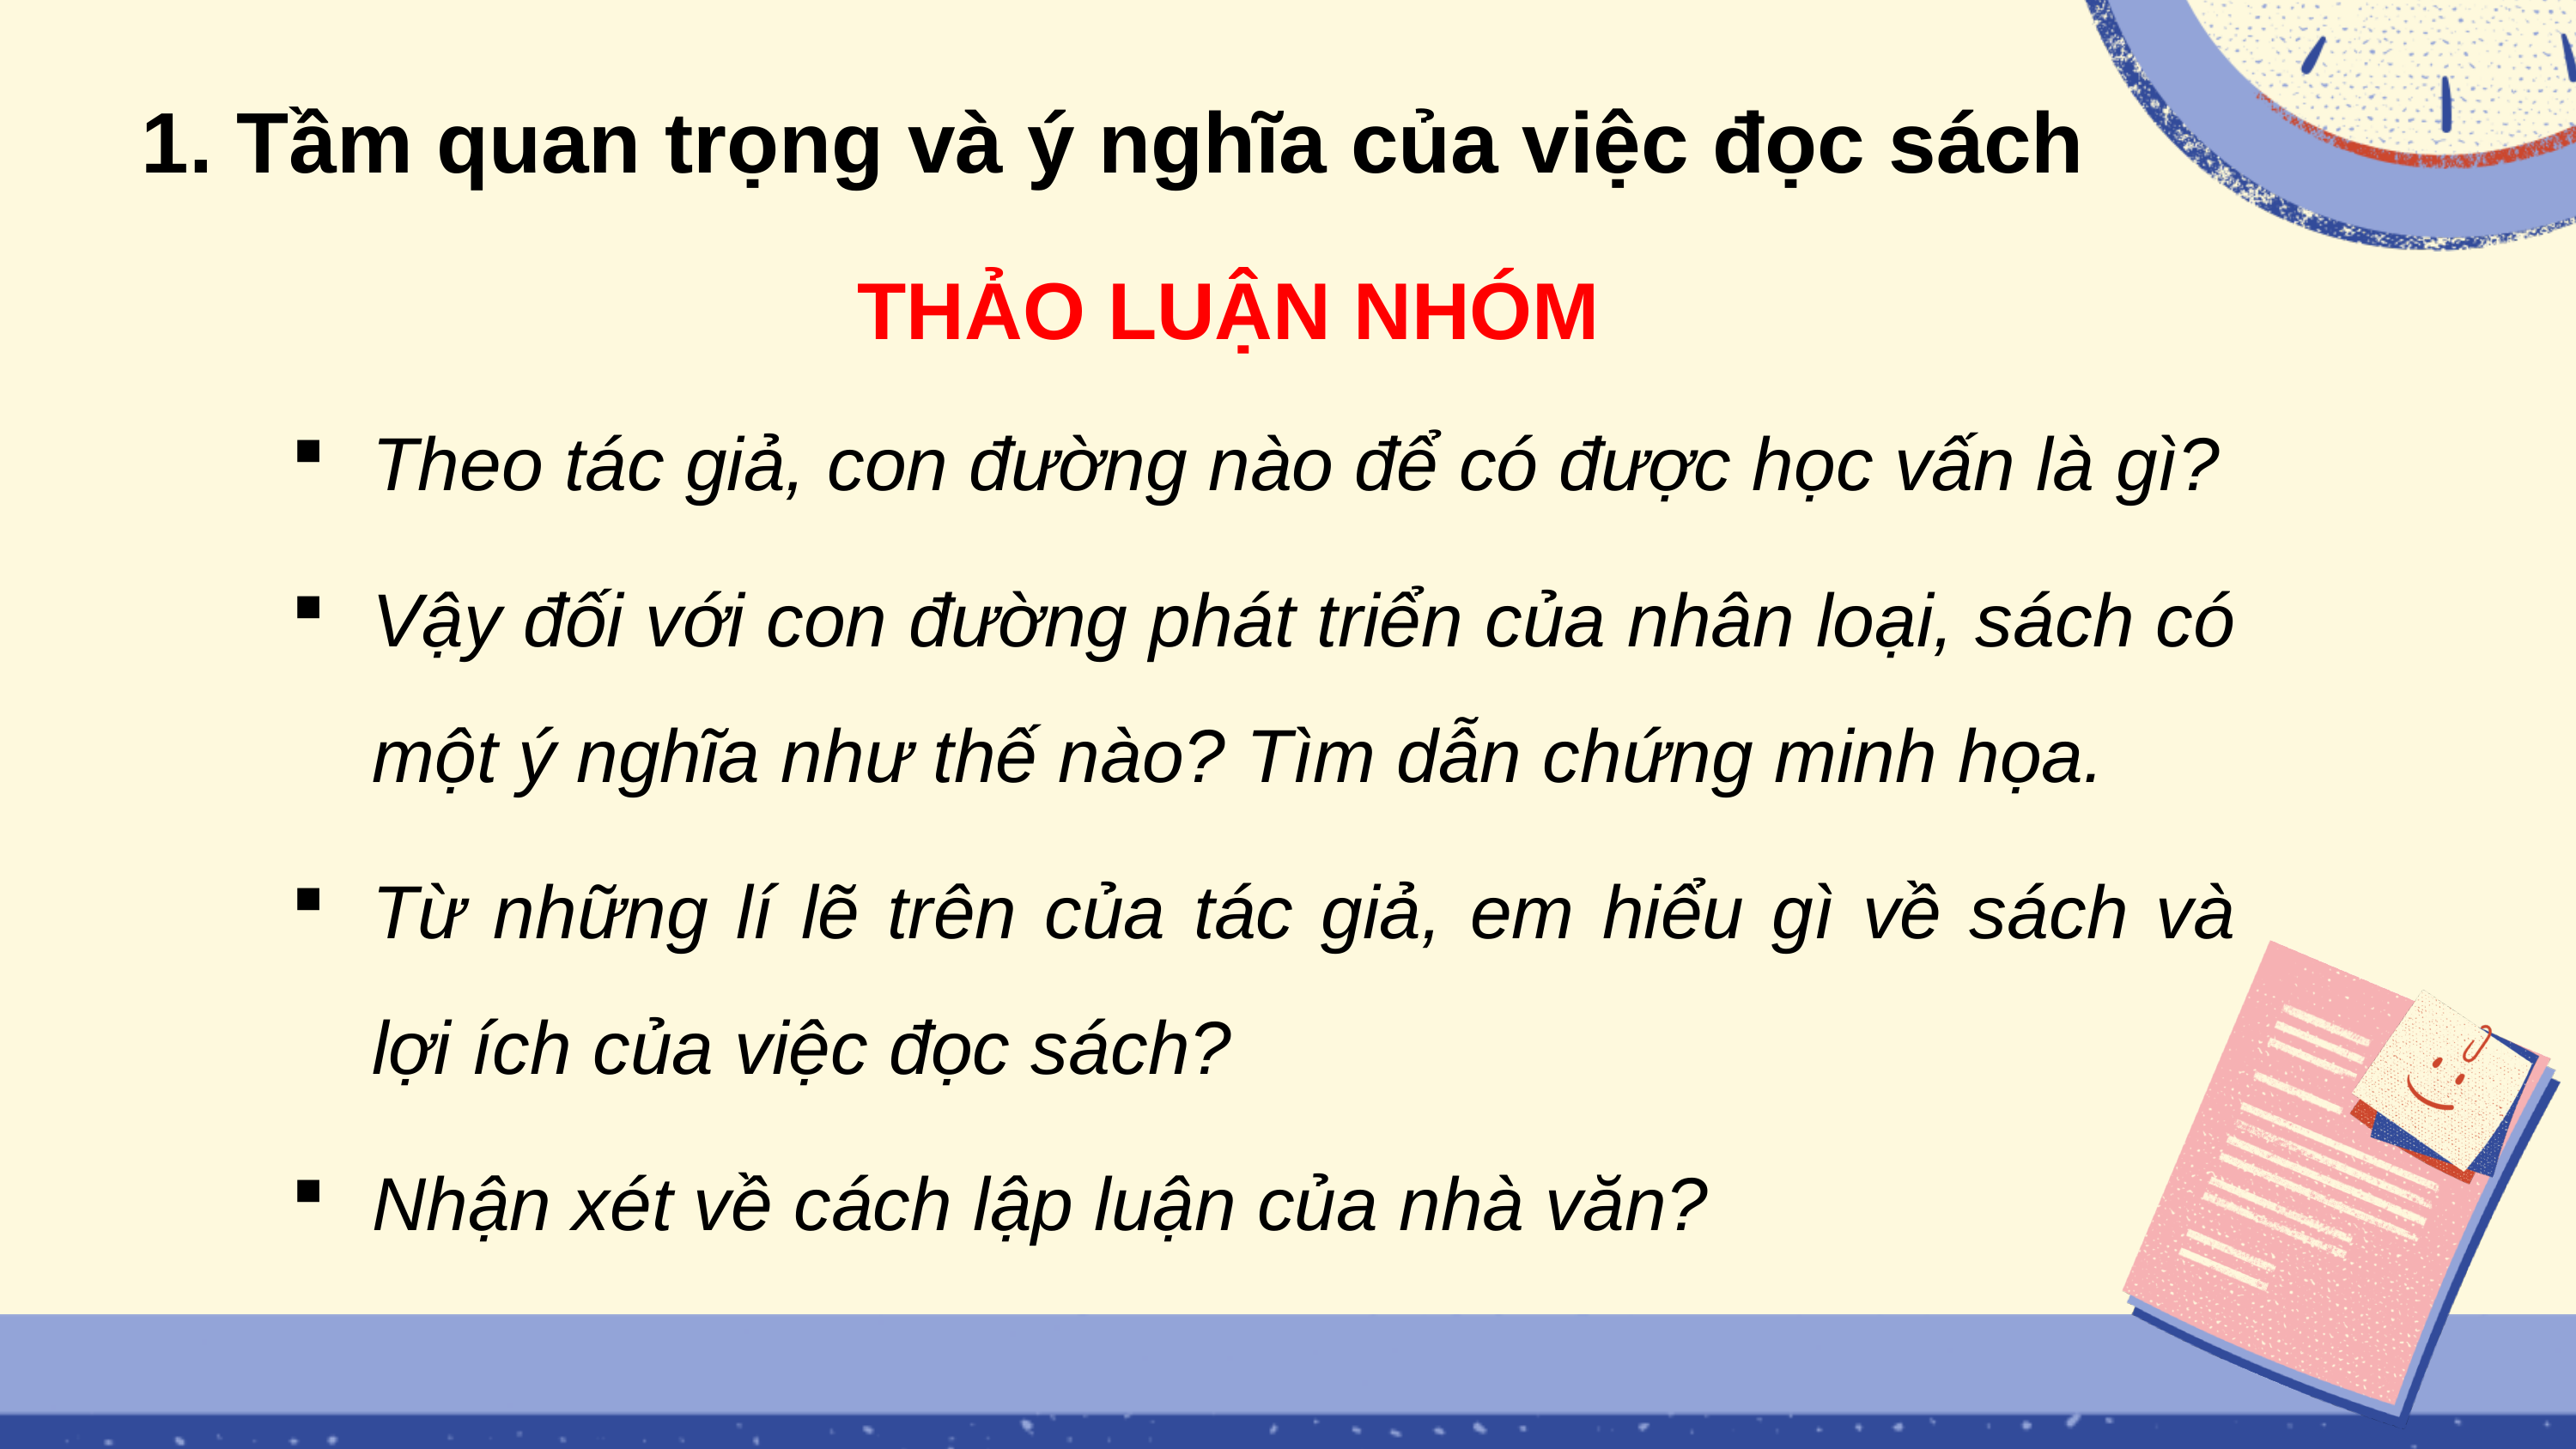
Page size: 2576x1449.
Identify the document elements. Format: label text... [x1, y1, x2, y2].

picture [0, 941, 2576, 1449]
picture [2060, 0, 2576, 252]
text_box 1. Tầm quan trọng và ý nghĩa của việc đọc sách [128, 80, 2056, 197]
text_box Theo tác giả, con đường nào để có được học vấn là gì? Vậy đối với con đường phát triển của nhân loại, sách có một ý nghĩa như thế nào? Tìm dẫn chứng minh họa. Từ những lí lẽ trên của tác giả, em hiểu gì về sách và lợi ích của việc đọc sách? Nhận xét về cách lập luận của nhà văn? [278, 363, 2254, 1252]
text_box THẢO LUẬN NHÓM [815, 252, 1643, 362]
